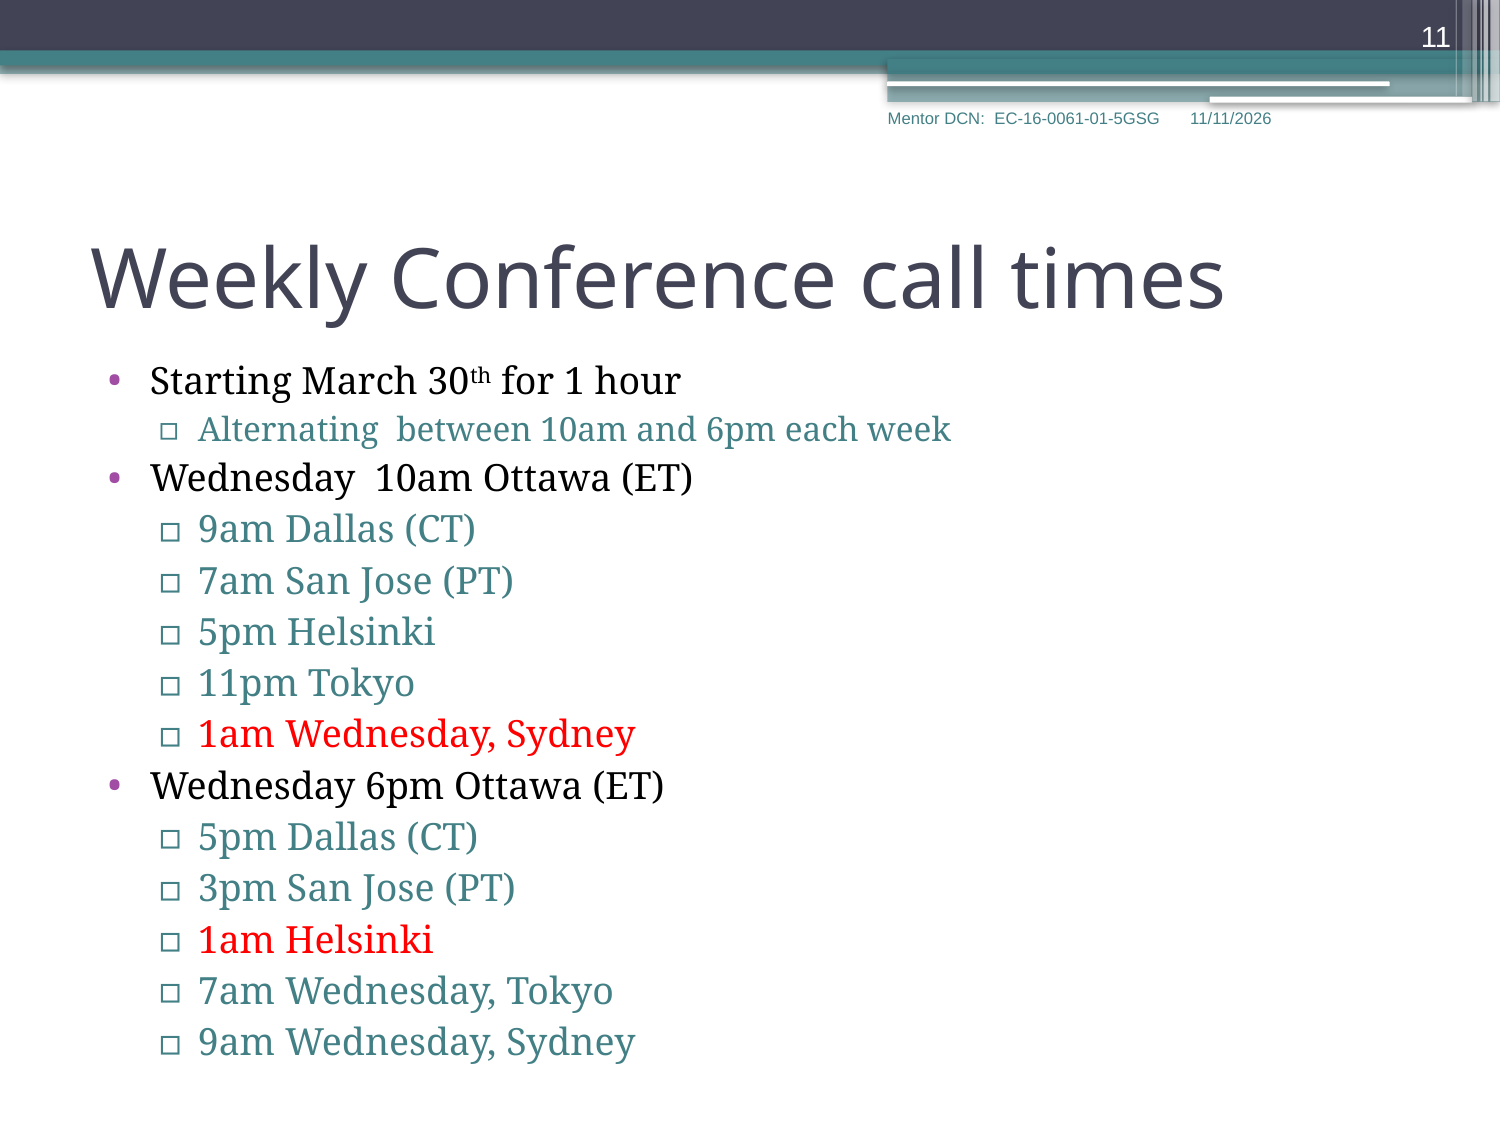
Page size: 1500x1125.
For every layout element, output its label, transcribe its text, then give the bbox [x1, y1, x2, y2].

title Weekly Conference call times [75, 187, 1425, 349]
footer Mentor DCN: EC-16-0061-01-5GSG [862, 100, 1176, 176]
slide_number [1176, 100, 1333, 176]
list Starting March 30th for 1 hour Alternating between 10am and 6pm each week Wednesday 10am Ottawa (ET) 9am Dallas (CT) 7am San Jose (PT) 5pm Helsinki 11pm Tokyo 1am Wednesday, Sydney Wednesday 6pm Ottawa (ET) 5pm Dallas (CT) 3pm San Jose (PT) 1am Helsinki 7am Wednesday, Tokyo 9am Wednesday, Sydney [75, 349, 1425, 1059]
slide_number 11 [1340, 0, 1466, 61]
